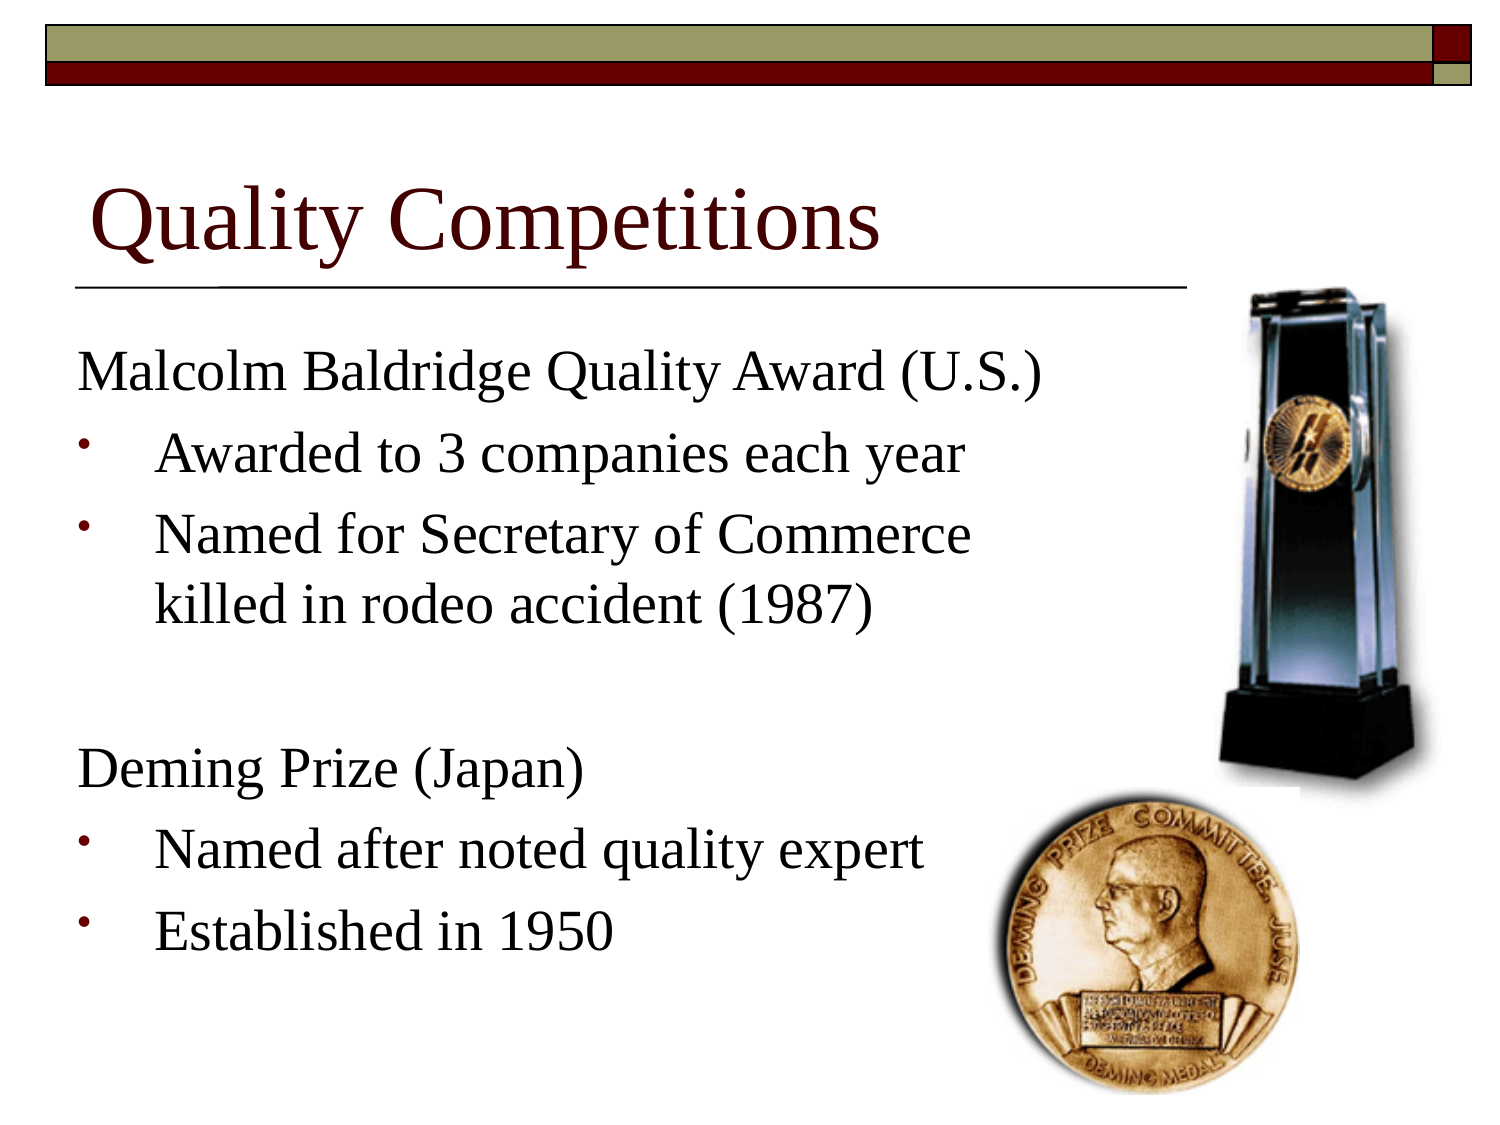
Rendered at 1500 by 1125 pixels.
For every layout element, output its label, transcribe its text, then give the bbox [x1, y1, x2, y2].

list Malcolm Baldridge Quality Award (U.S.) Awarded to 3 companies each year Named for Secretary of Commerce killed in rodeo accident (1987) Deming Prize (Japan) Named after noted quality expert Established in 1950 [62, 324, 1125, 1000]
picture [987, 272, 1458, 1095]
title Quality Competitions [75, 87, 1425, 275]
